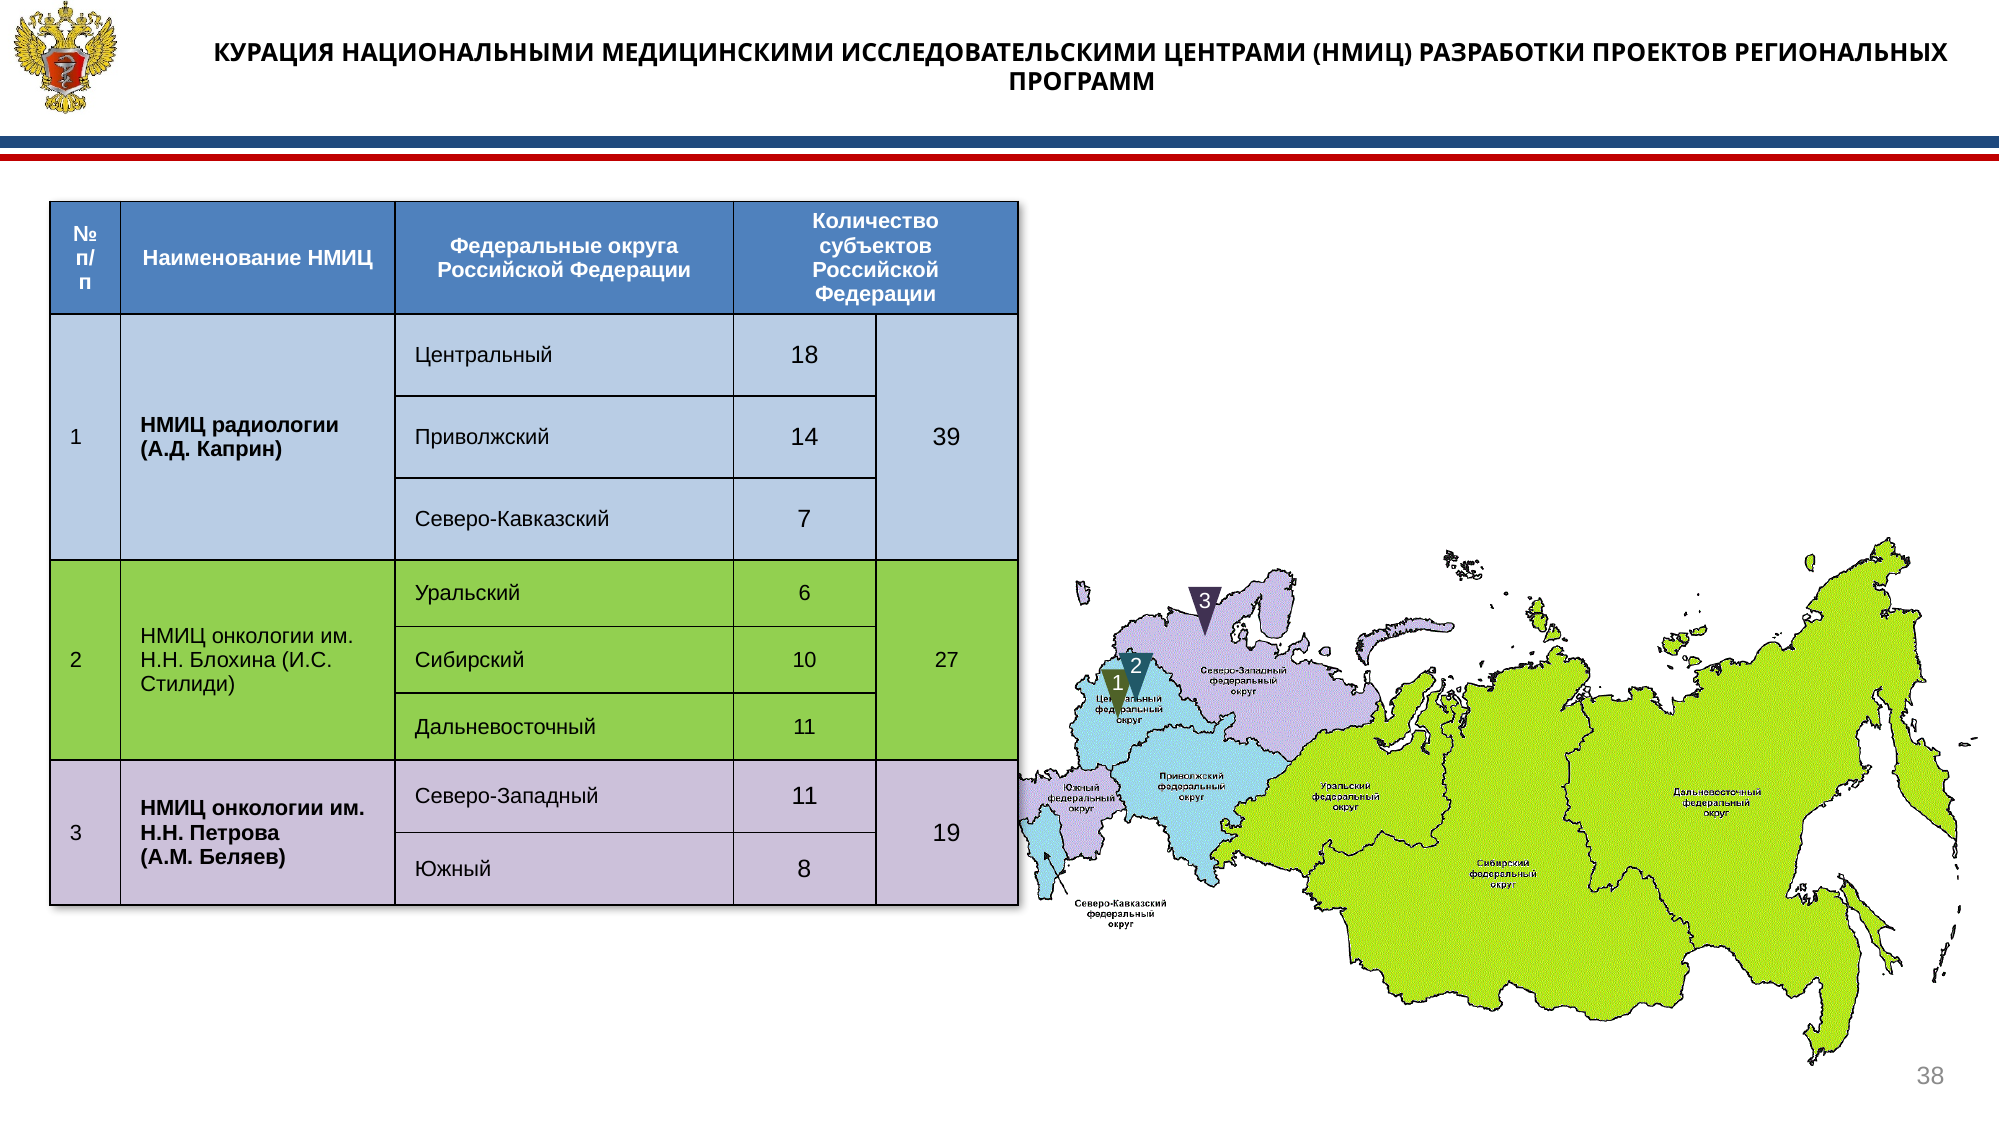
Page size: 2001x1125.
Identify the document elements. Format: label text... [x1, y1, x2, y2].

table_cell 27 [877, 561, 1013, 759]
table_cell НМИЦ онкологии им. Н.Н. Петрова (А.М. Беляев) [121, 761, 394, 904]
table_header Федеральные округа Российской Федерации [396, 202, 733, 313]
table_cell 18 [734, 315, 875, 395]
table_cell 1 [51, 315, 120, 559]
table_cell 19 [877, 761, 1013, 904]
table_cell Приволжский [396, 397, 733, 477]
table_cell Северо-Западный [396, 761, 733, 832]
table_cell Уральский [396, 561, 733, 626]
table_cell НМИЦ радиологии (А.Д. Каприн) [121, 315, 394, 559]
table_cell 10 [734, 627, 875, 692]
table_cell НМИЦ онкологии им. Н.Н. Блохина (И.С. Стилиди) [121, 561, 394, 759]
table_cell 6 [734, 561, 875, 626]
table_cell Южный [396, 833, 733, 904]
table_cell 8 [734, 833, 875, 904]
table_cell Дальневосточный [396, 694, 733, 759]
slide_number 38 [1509, 1066, 1960, 1105]
table_cell 7 [734, 479, 875, 559]
table_header Количество субъектов Российской Федерации [734, 202, 1017, 313]
table_cell 3 [51, 761, 120, 904]
table_header № п/п [51, 202, 120, 313]
picture [1, 0, 122, 115]
table_cell 11 [734, 761, 875, 832]
table_cell 39 [877, 315, 1017, 559]
table_cell 2 [51, 561, 120, 759]
table_cell 11 [734, 694, 875, 759]
table_header Наименование НМИЦ [121, 202, 394, 313]
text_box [1013, 537, 1978, 1066]
table_cell Сибирский [396, 627, 733, 692]
table_cell Северо-Кавказский [396, 479, 733, 559]
text_box КУРАЦИЯ НАЦИОНАЛЬНЫМИ МЕДИЦИНСКИМИ ИССЛЕДОВАТЕЛЬСКИМИ ЦЕНТРАМИ (НМИЦ) РАЗРАБОТКИ ПРОЕКТОВ РЕГИОНАЛЬНЫХ ПРОГРАММ [163, 0, 2000, 133]
table_cell Центральный [396, 315, 733, 395]
table_cell 14 [734, 397, 875, 477]
